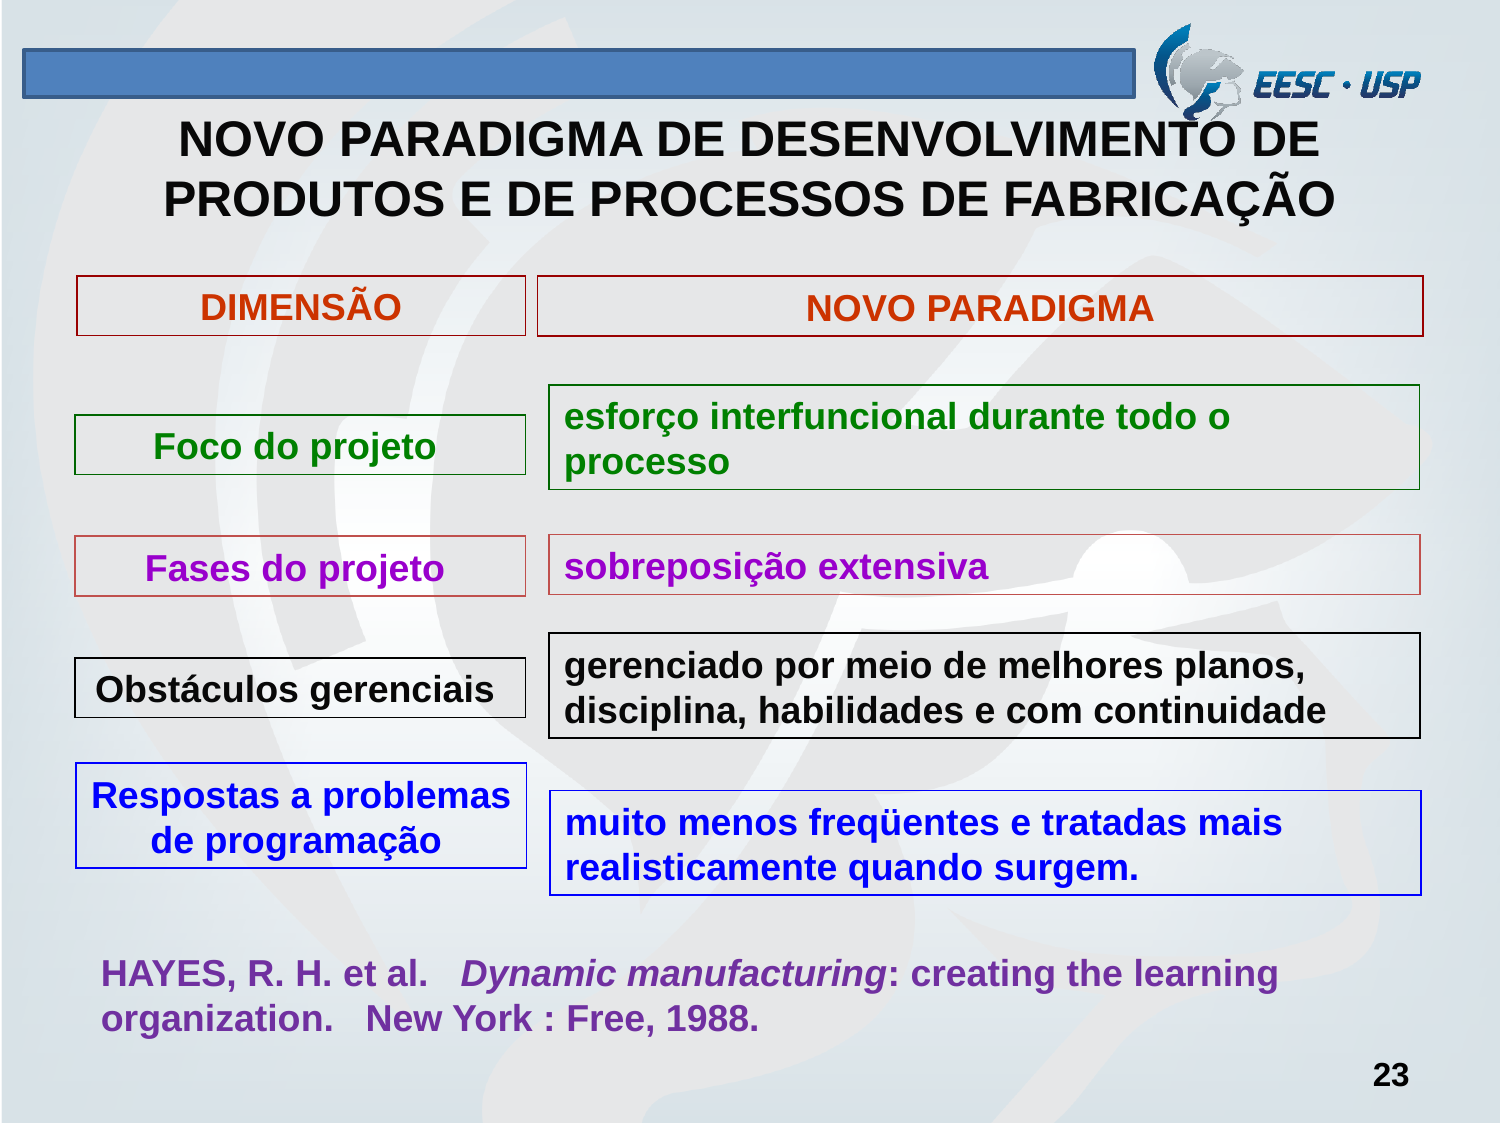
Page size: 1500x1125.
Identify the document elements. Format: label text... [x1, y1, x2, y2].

text_box gerenciado por meio de melhores planos, disciplina, habilidades e com continuidade [549, 633, 1420, 738]
picture [0, 0, 1500, 1123]
text_box Fases do projeto [75, 536, 526, 596]
text_box sobreposição extensiva [549, 534, 1420, 595]
slide_number 23 [1305, 1047, 1425, 1103]
text_box HAYES, R. H. et al. Dynamic manufacturing: creating the learning organization. New York : Free, 1988. [86, 941, 1433, 1047]
text_box NOVO PARADIGMA [537, 276, 1424, 336]
text_box NOVO PARADIGMA DE DESENVOLVIMENTO DE PRODUTOS E DE PROCESSOS DE FABRICAÇÃO [64, 65, 1436, 234]
text_box esforço interfuncional durante todo o processo [549, 384, 1420, 490]
text_box Foco do projeto [75, 414, 526, 475]
text_box DIMENSÃO [76, 275, 526, 336]
text_box Obstáculos gerenciais [75, 657, 526, 718]
text_box Respostas a problemas de programação [76, 763, 527, 868]
text_box muito menos freqüentes e tratadas mais realisticamente quando surgem. [550, 790, 1421, 896]
